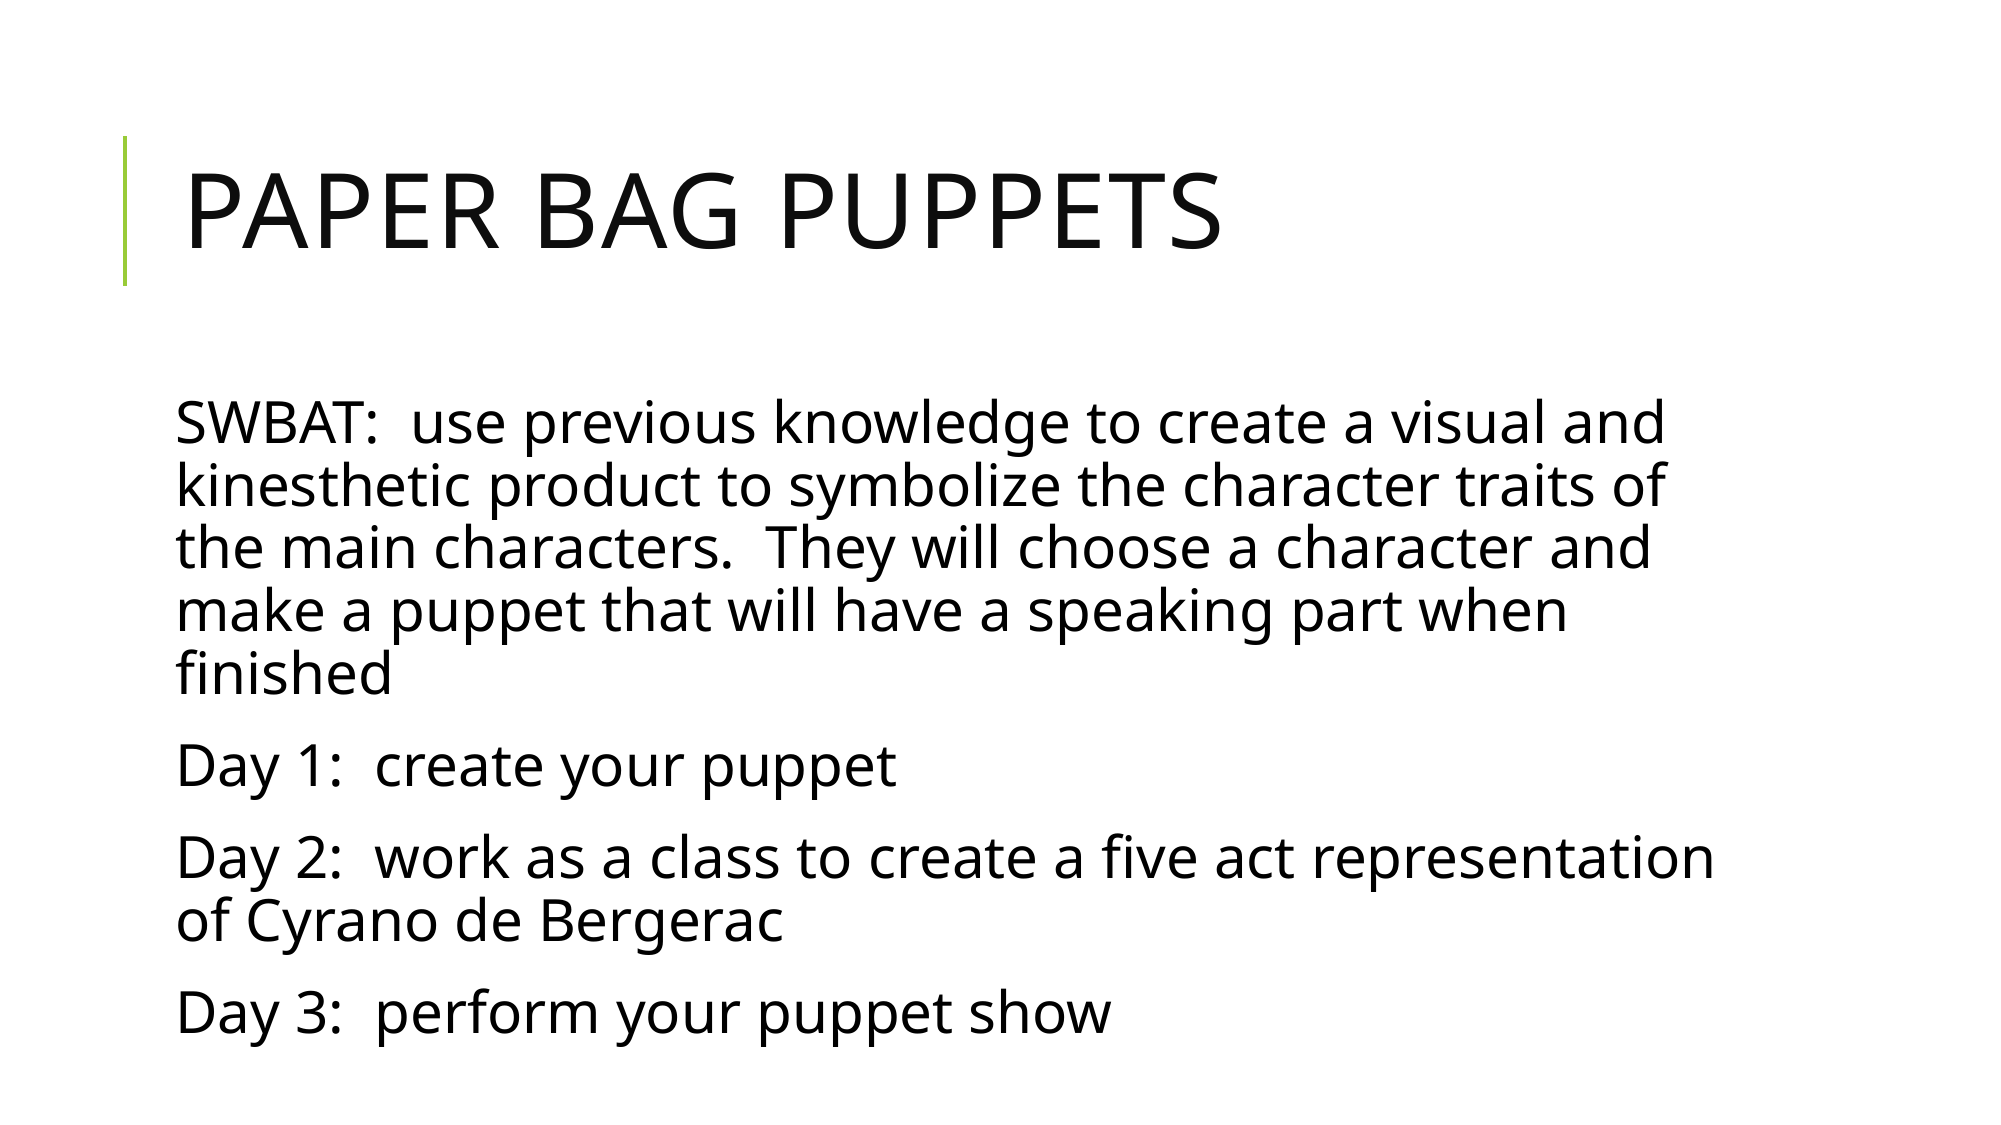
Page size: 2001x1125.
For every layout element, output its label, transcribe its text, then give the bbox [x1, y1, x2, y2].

list SWBAT: use previous knowledge to create a visual and kinesthetic product to symbolize the character traits of the main characters. They will choose a character and make a puppet that will have a speaking part when finished Day 1: create your puppet Day 2: work as a class to create a five act representation of Cyrano de Bergerac Day 3: perform your puppet show [168, 385, 1763, 1084]
title Paper Bag Puppets [168, 96, 1763, 342]
